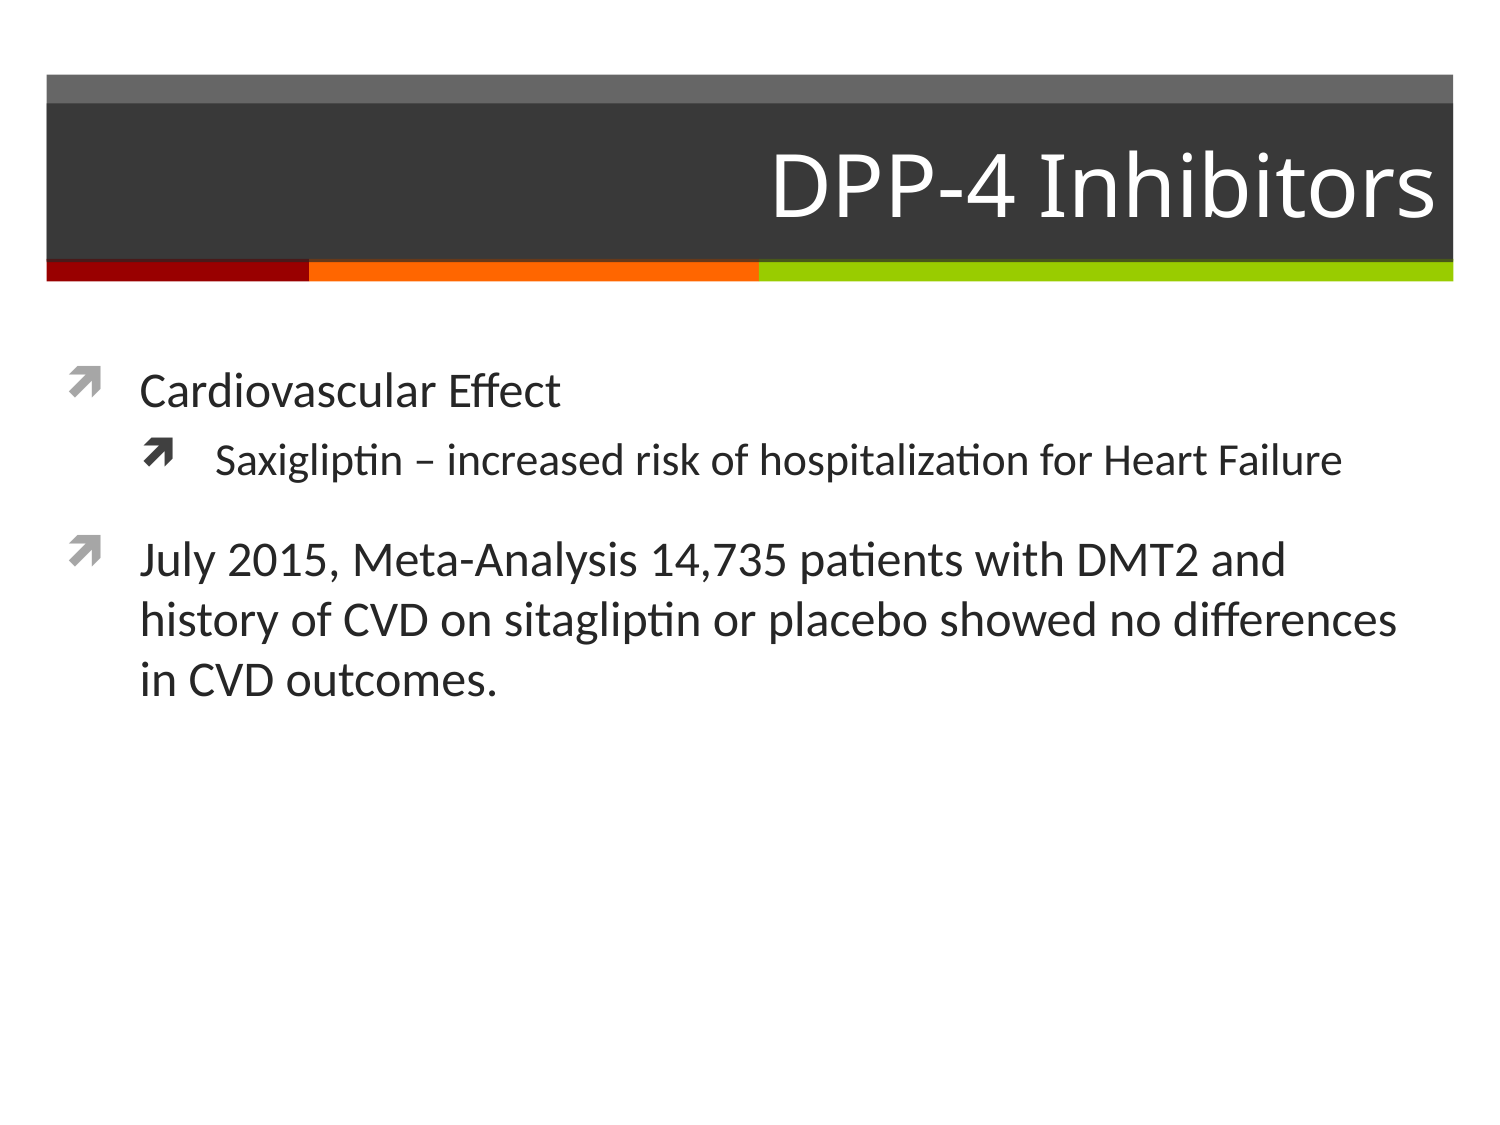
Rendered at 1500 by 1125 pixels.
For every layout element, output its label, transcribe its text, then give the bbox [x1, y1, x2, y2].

list Cardiovascular Effect Saxigliptin – increased risk of hospitalization for Heart Failure July 2015, Meta-Analysis 14,735 patients with DMT2 and history of CVD on sitagliptin or placebo showed no differences in CVD outcomes. [50, 350, 1454, 1005]
title DPP-4 Inhibitors [46, 103, 1454, 263]
